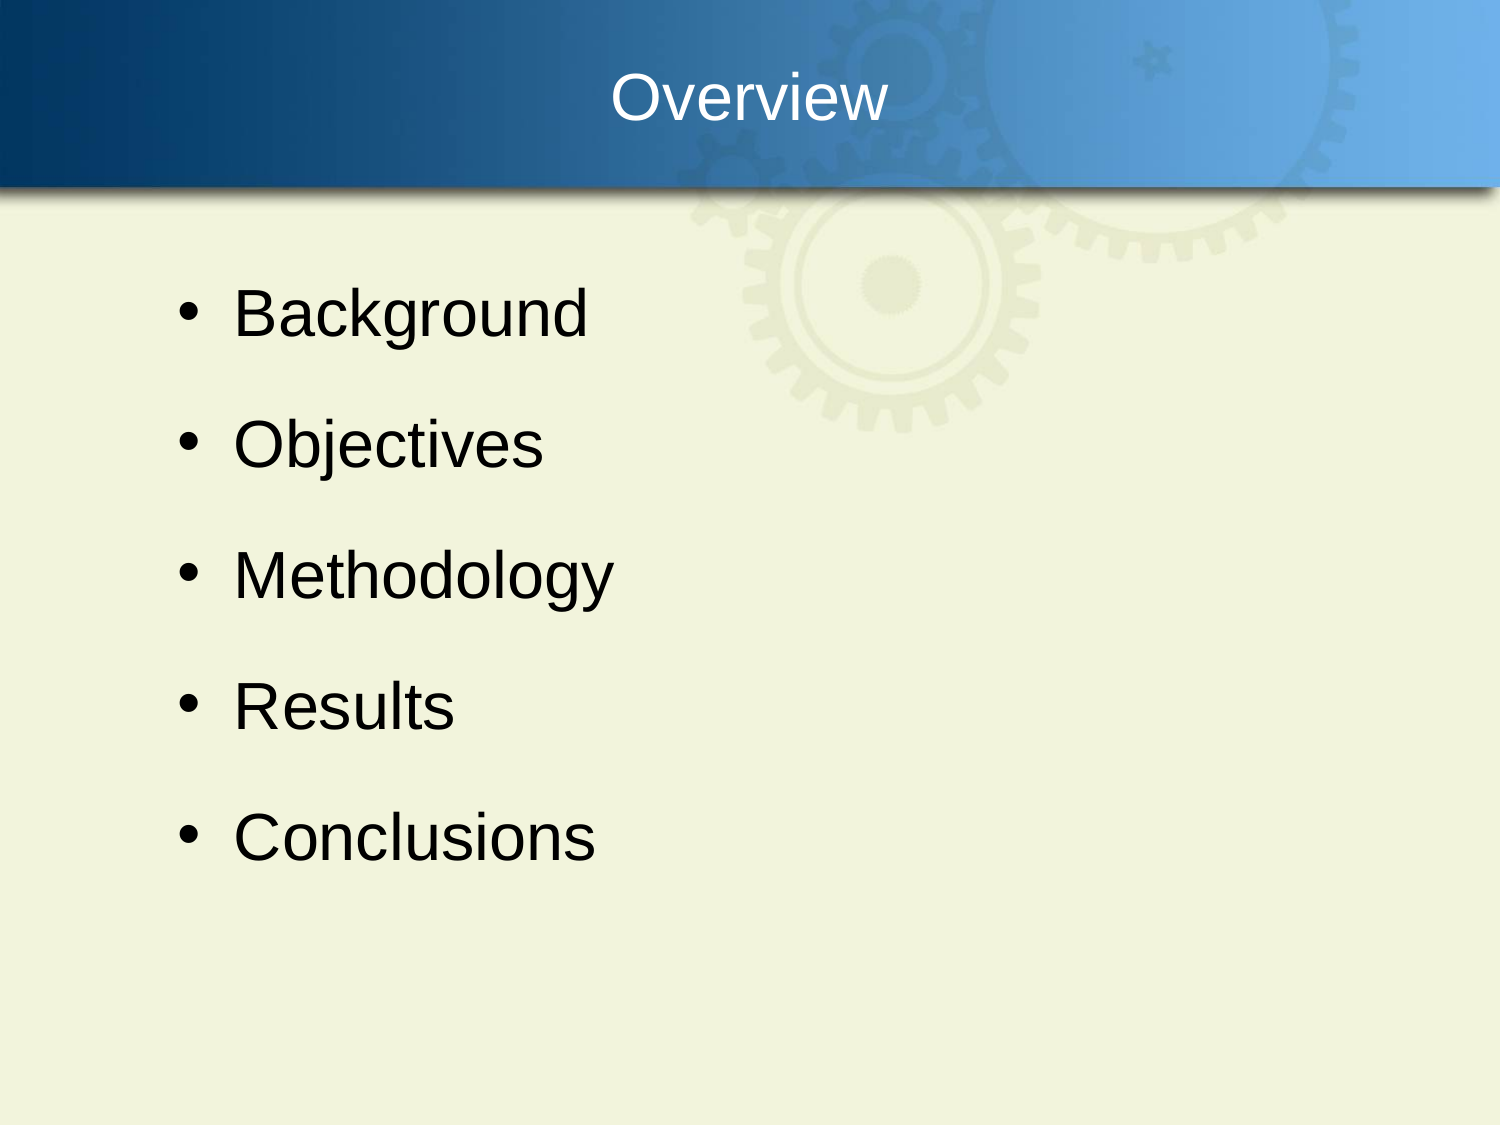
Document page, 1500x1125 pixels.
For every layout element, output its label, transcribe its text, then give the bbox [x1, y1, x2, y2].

picture [0, 0, 1500, 1125]
list Background Objectives Methodology Results Conclusions [162, 262, 1363, 968]
title Overview [74, 0, 1426, 188]
